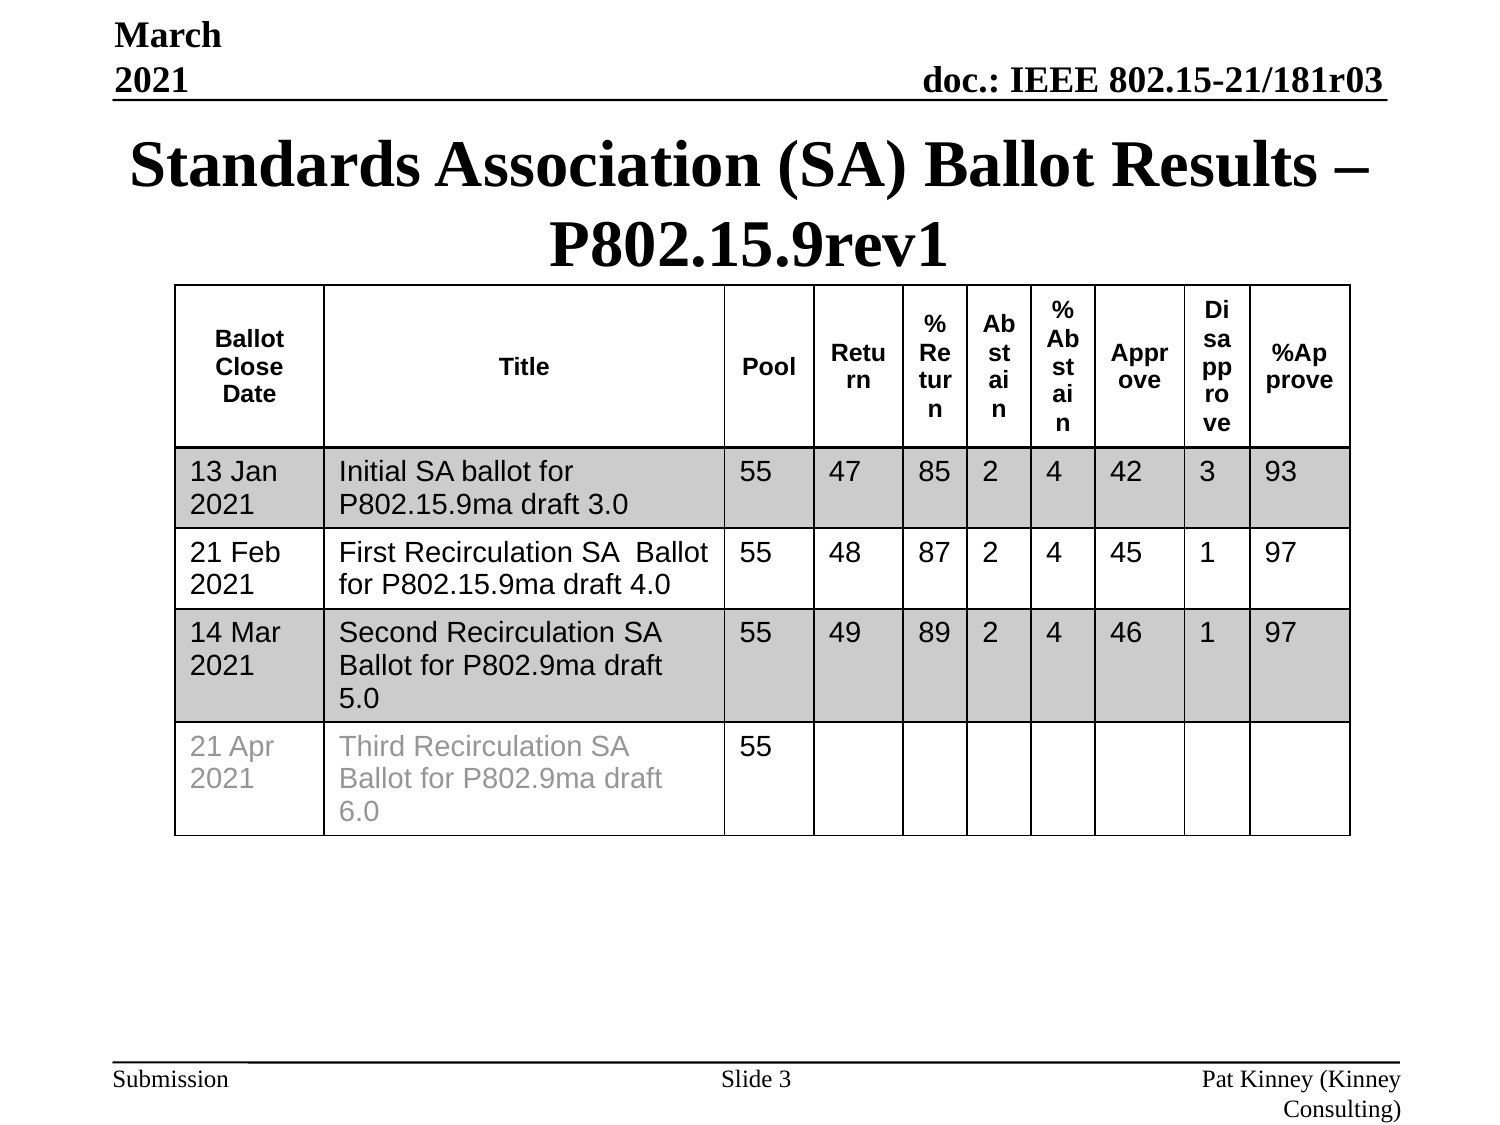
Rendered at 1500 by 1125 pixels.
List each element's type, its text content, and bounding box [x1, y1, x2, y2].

table_header %Abstain [1032, 286, 1094, 446]
table_cell 97 [1251, 610, 1349, 721]
table_header Pool [725, 286, 813, 446]
table_cell Initial SA ballot for P802.15.9ma draft 3.0 [325, 449, 724, 527]
table_cell 47 [815, 449, 902, 527]
table_cell 55 [725, 449, 813, 527]
table_header Return [815, 286, 902, 446]
table_cell Third Recirculation SA Ballot for P802.9ma draft 6.0 [325, 723, 724, 835]
table_cell [968, 723, 1030, 835]
table_cell 4 [1032, 610, 1094, 721]
table_cell [1032, 723, 1094, 835]
table_header Approve [1096, 286, 1184, 446]
table_cell 1 [1185, 610, 1249, 721]
table_cell 42 [1096, 449, 1184, 527]
table_header Title [325, 286, 724, 446]
table_header Abstain [968, 286, 1030, 446]
table_cell 55 [725, 529, 813, 608]
table_cell 21 Feb 2021 [176, 529, 323, 608]
table_cell 93 [1251, 449, 1349, 527]
table_header %Approve [1251, 286, 1349, 446]
table_cell 55 [725, 610, 813, 721]
table_cell 89 [904, 610, 966, 721]
table_cell 49 [815, 610, 902, 721]
table_cell 48 [815, 529, 902, 608]
table_cell 97 [1251, 529, 1349, 608]
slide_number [114, 54, 270, 101]
table_cell 21 Apr 2021 [176, 723, 323, 835]
table_cell 4 [1032, 529, 1094, 608]
table_header %Return [904, 286, 966, 446]
table_cell 2 [968, 610, 1030, 721]
table_cell 2 [968, 529, 1030, 608]
table_cell 2 [968, 449, 1030, 527]
table_cell 13 Jan 2021 [176, 449, 323, 527]
table_cell [1185, 723, 1249, 835]
table_cell 85 [904, 449, 966, 527]
table_header Ballot Close Date [176, 286, 323, 446]
table_cell 14 Mar 2021 [176, 610, 323, 721]
table_cell 4 [1032, 449, 1094, 527]
table_cell [1096, 723, 1184, 835]
table_cell 45 [1096, 529, 1184, 608]
footer Pat Kinney (Kinney Consulting) [1092, 1061, 1402, 1093]
table_cell [815, 723, 902, 835]
table_cell 46 [1096, 610, 1184, 721]
table_cell [1251, 723, 1349, 835]
table_cell 3 [1185, 449, 1249, 527]
table_cell [904, 723, 966, 835]
table_cell 55 [725, 723, 813, 835]
slide_number Slide 3 [712, 1061, 800, 1093]
table_cell First Recirculation SA Ballot for P802.15.9ma draft 4.0 [325, 529, 724, 608]
table_cell 87 [904, 529, 966, 608]
table_header Disapprove [1185, 286, 1249, 446]
title Standards Association (SA) Ballot Results – P802.15.9rev1 [112, 112, 1388, 288]
table_cell 1 [1185, 529, 1249, 608]
table_cell Second Recirculation SA Ballot for P802.9ma draft 5.0 [325, 610, 724, 721]
